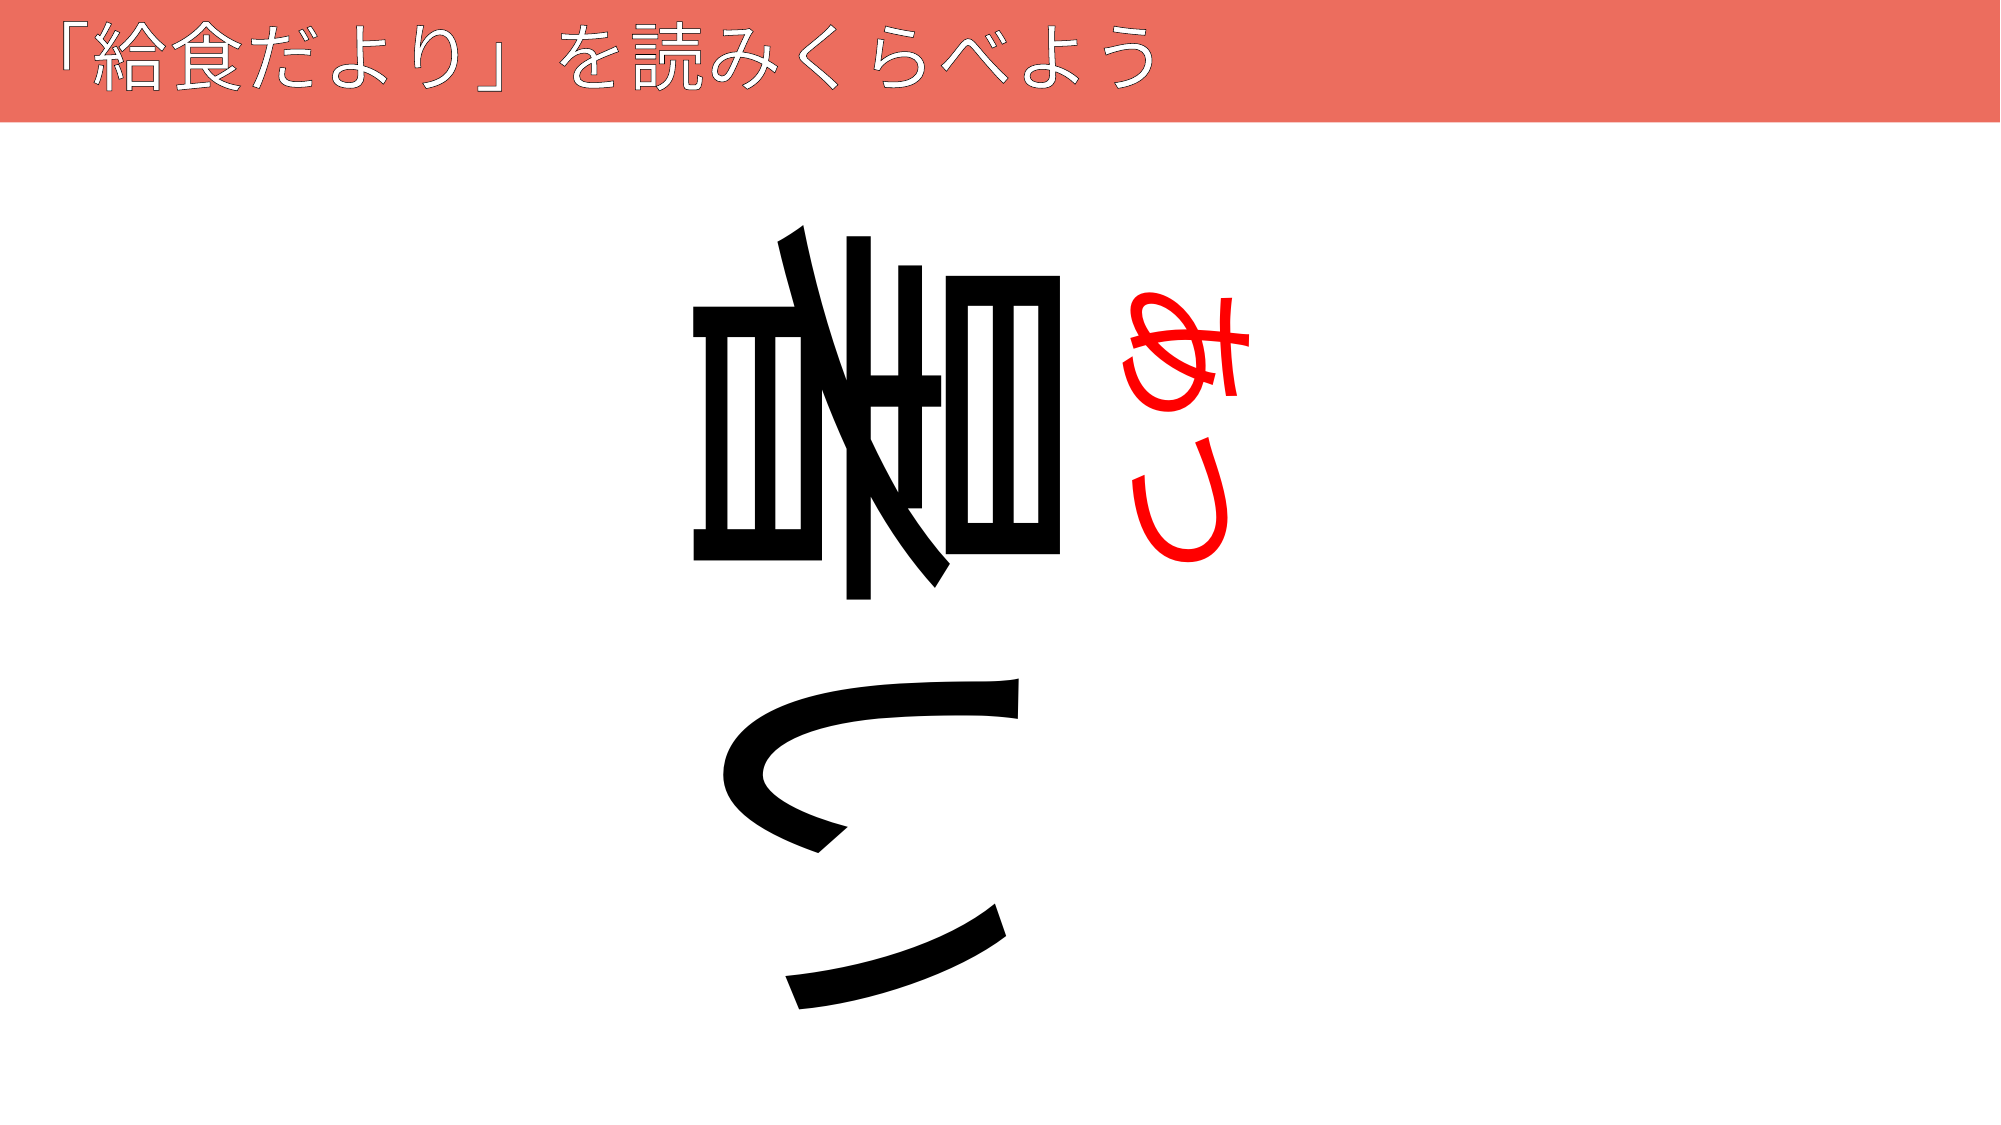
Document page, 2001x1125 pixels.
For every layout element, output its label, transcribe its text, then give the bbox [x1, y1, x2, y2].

title 「給食だより」を読みくらべよう [0, 0, 1712, 123]
slide_number 99 [1712, 0, 2000, 123]
text_box あつ [1075, 261, 1288, 615]
text_box 暑い [616, 195, 1152, 1125]
